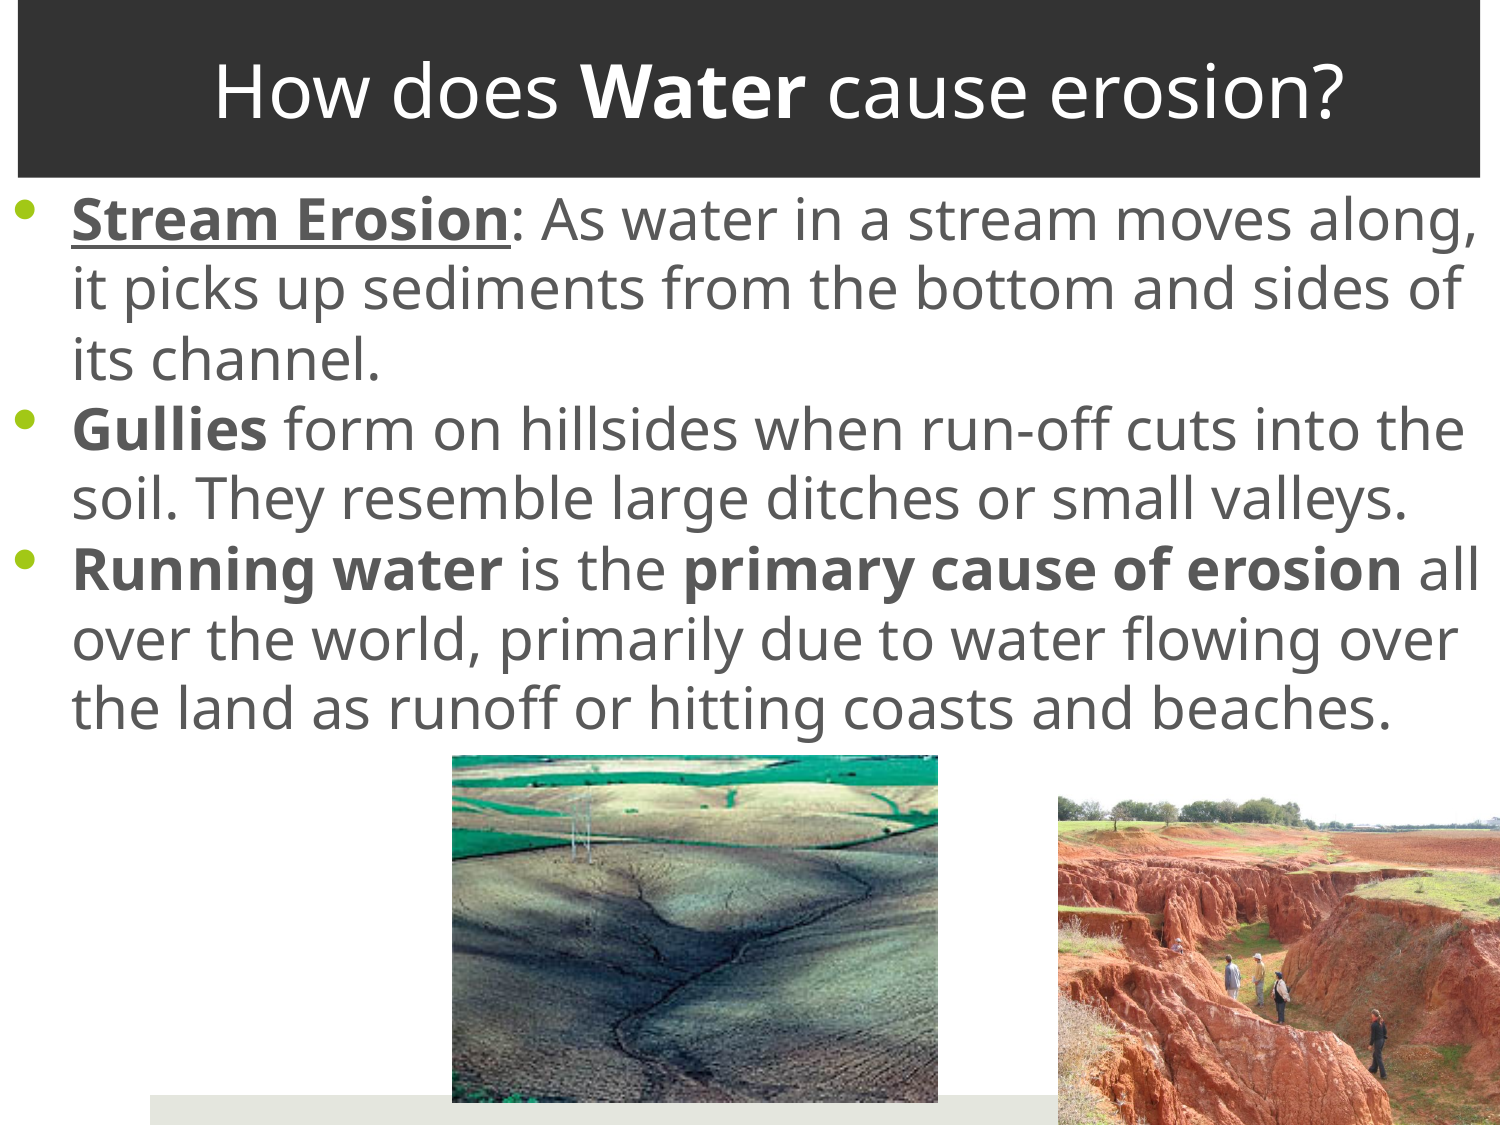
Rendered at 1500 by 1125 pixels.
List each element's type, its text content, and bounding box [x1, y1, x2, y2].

picture [452, 755, 938, 1103]
title How does Water cause erosion? [17, 0, 1481, 174]
picture [1058, 793, 1500, 1125]
list Stream Erosion: As water in a stream moves along, it picks up sediments from the bottom and sides of its channel. Gullies form on hillsides when run-off cuts into the soil. They resemble large ditches or small valleys. Running water is the primary cause of erosion all over the world, primarily due to water flowing over the land as runoff or hitting coasts and beaches. [0, 174, 1500, 952]
